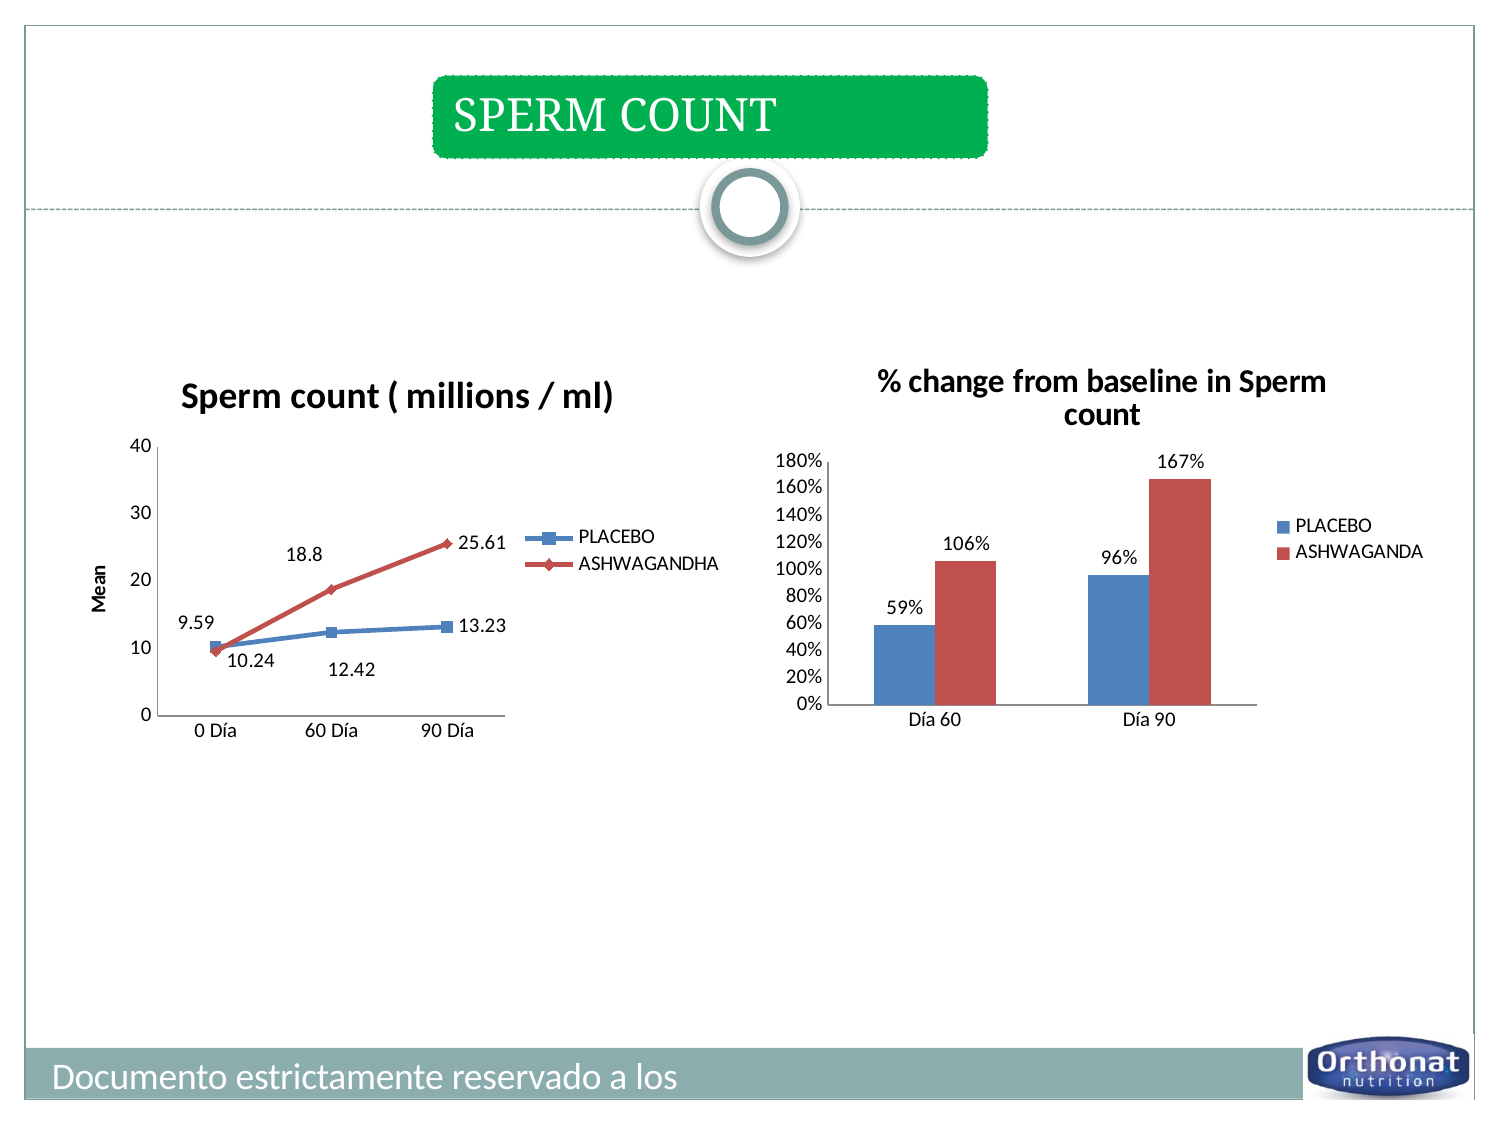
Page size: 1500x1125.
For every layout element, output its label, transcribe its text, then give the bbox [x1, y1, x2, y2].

footer Documento estrictamente reservado a los profesionales de la salud [50, 1051, 819, 1112]
chart [56, 352, 739, 751]
picture [1303, 1034, 1474, 1100]
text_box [431, 74, 989, 160]
chart [761, 341, 1444, 740]
